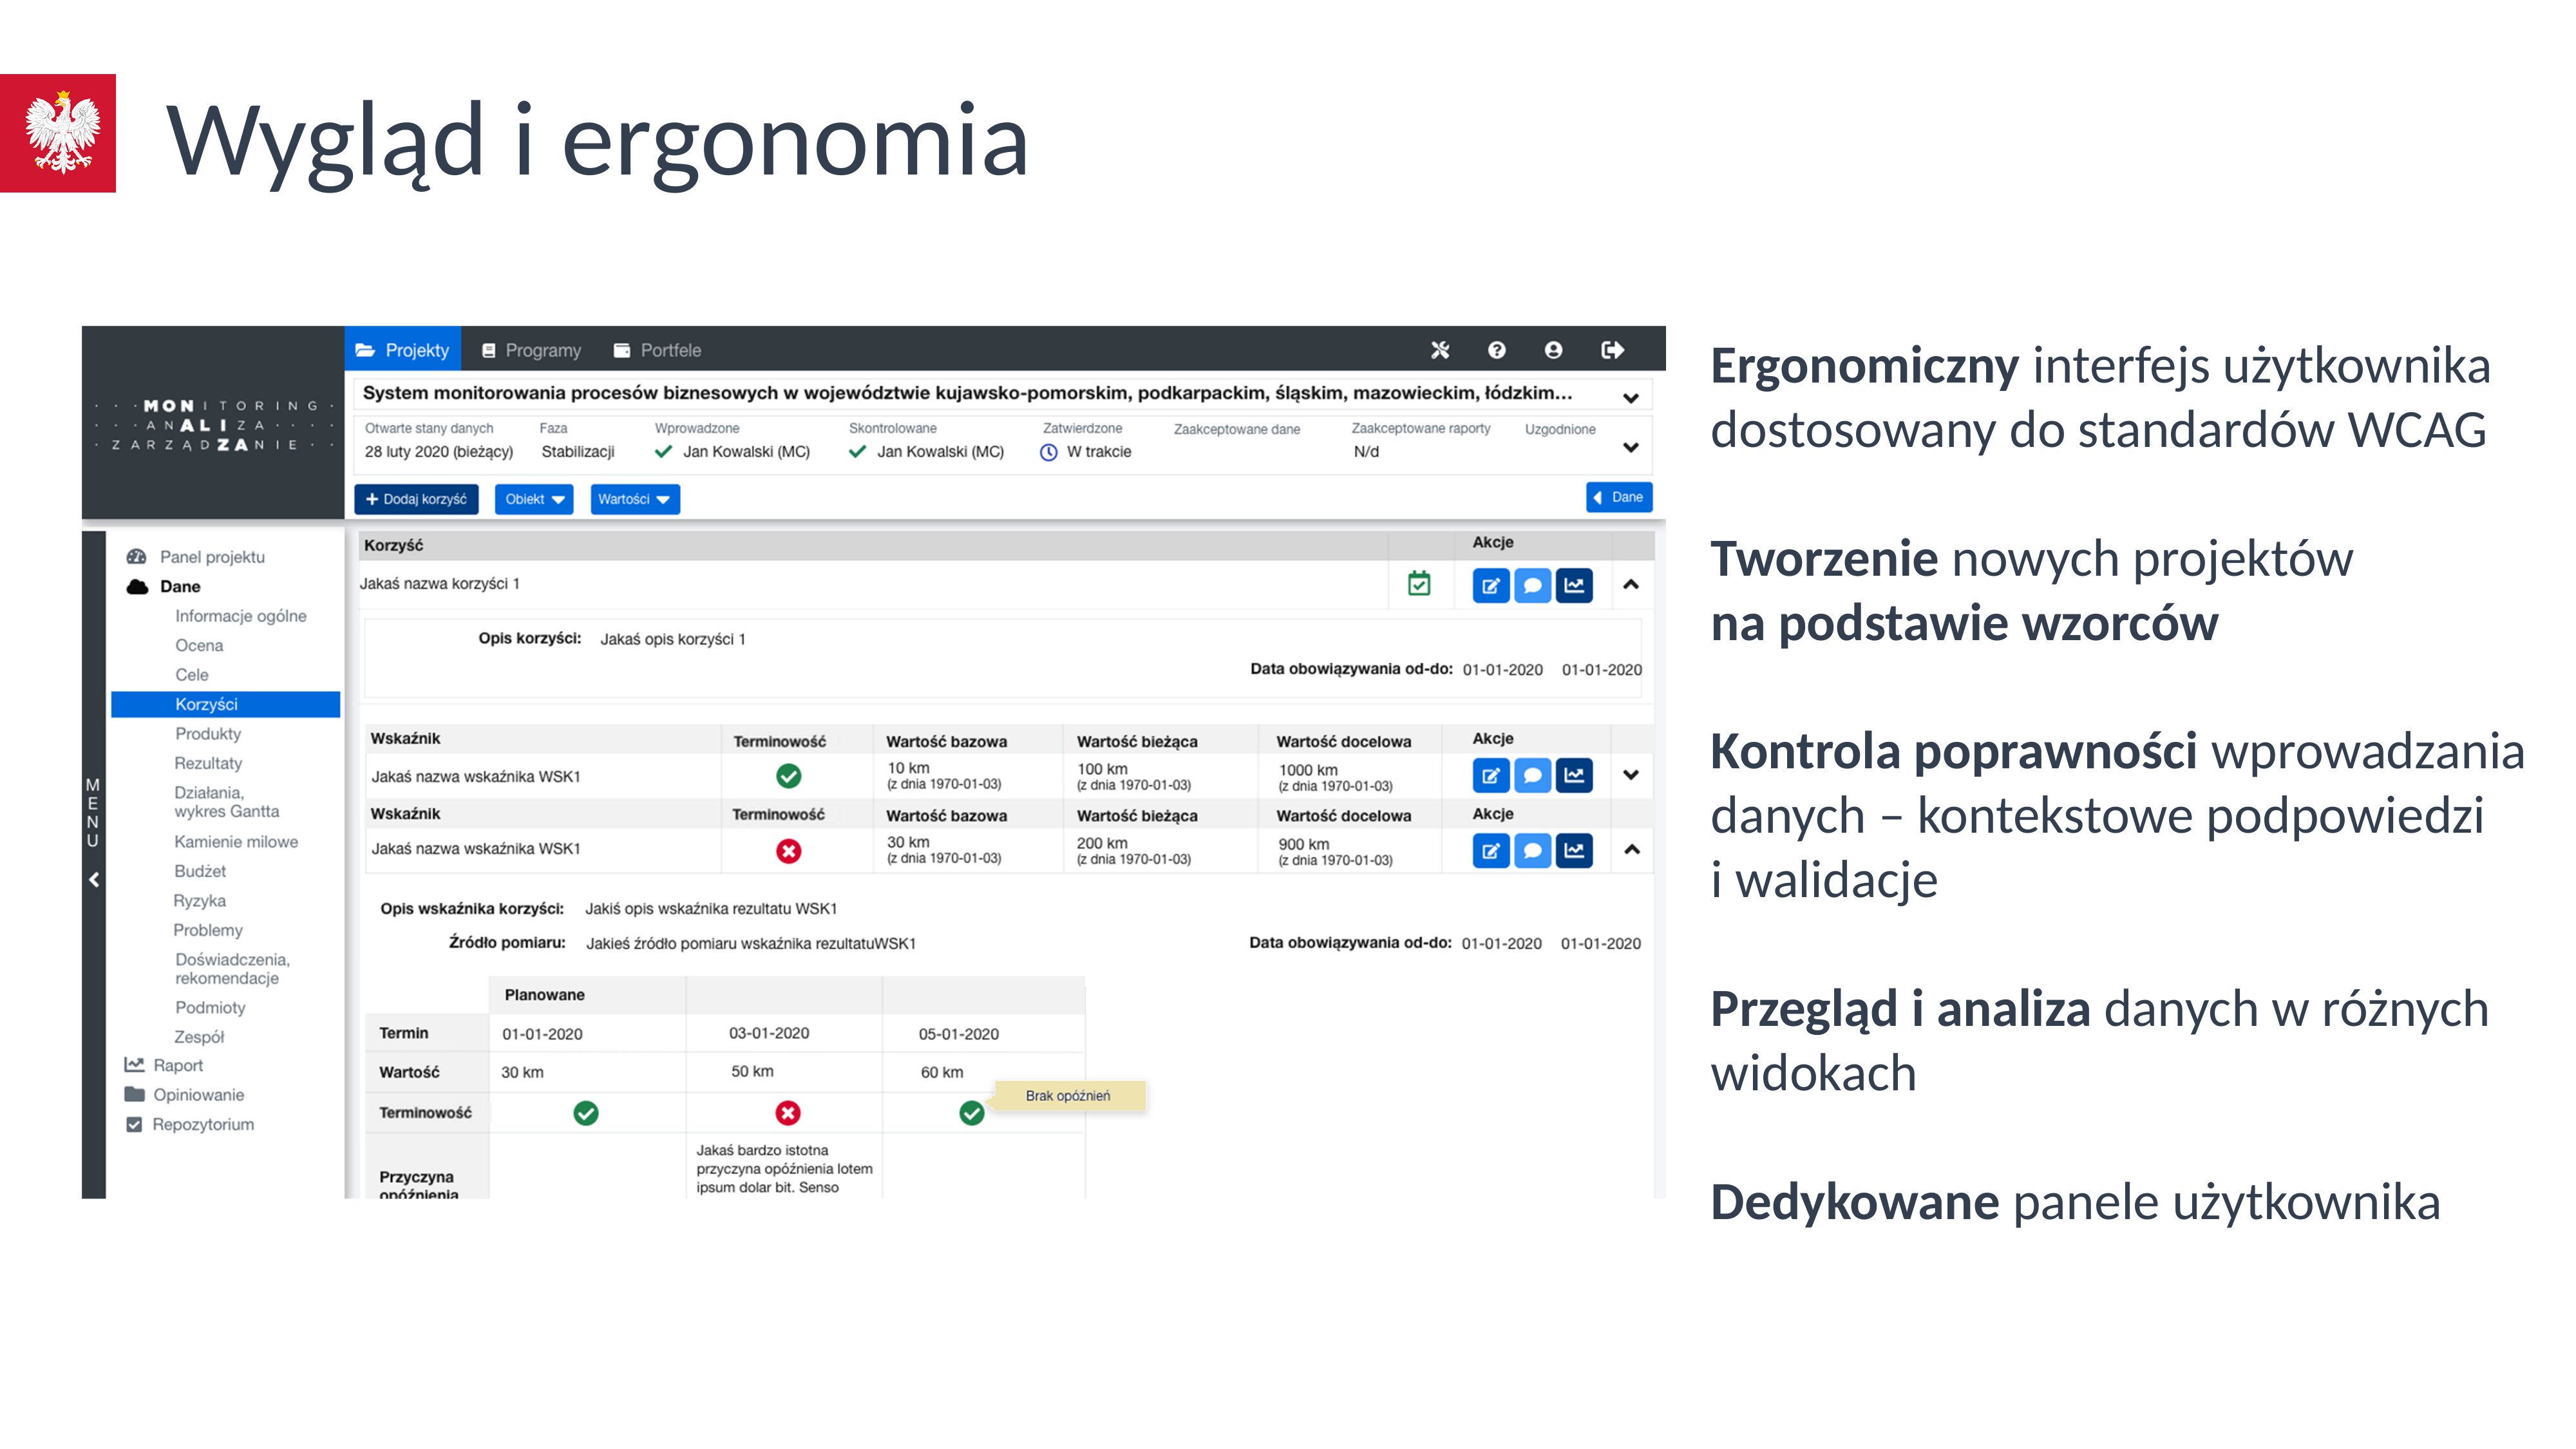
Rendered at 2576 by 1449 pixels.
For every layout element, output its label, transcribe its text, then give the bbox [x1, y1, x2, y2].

picture [80, 324, 1666, 1235]
title Wygląd i ergonomia [156, 77, 2378, 308]
text_box Ergonomiczny interfejs użytkownika dostosowany do standardów WCAG Tworzenie nowych projektów na podstawie wzorców Kontrola poprawności wprowadzania danych – kontekstowe podpowiedzi i walidacje Przegląd i analiza danych w różnych widokach Dedykowane panele użytkownika [1701, 324, 2552, 1235]
picture [0, 74, 117, 193]
